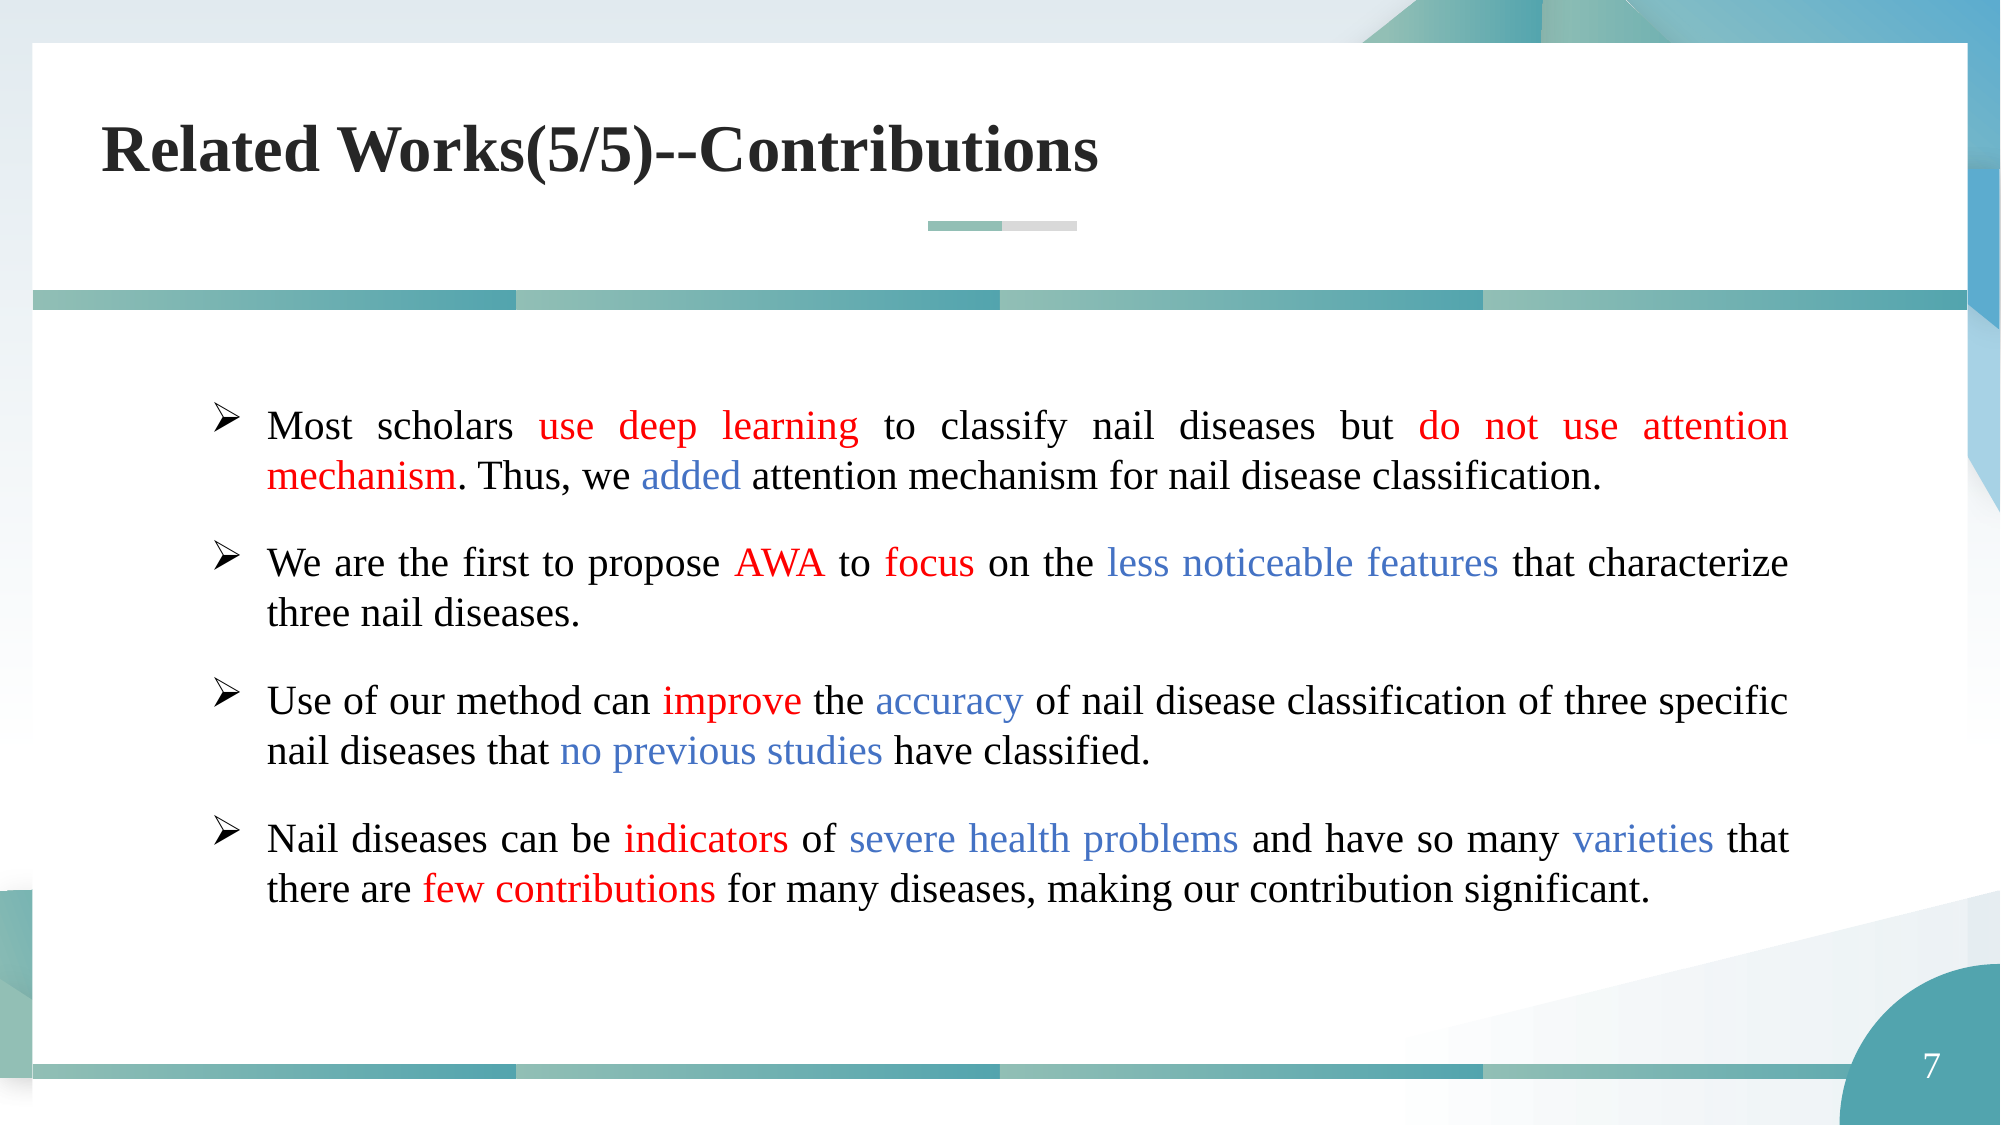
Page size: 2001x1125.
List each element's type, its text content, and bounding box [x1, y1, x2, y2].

text_box Related Works(5/5)--Contributions [87, 97, 1116, 193]
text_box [32, 290, 1968, 310]
text_box [1839, 963, 2000, 1125]
text_box Most scholars use deep learning to classify nail diseases but do not use attention mechanism. Thus, we added attention mechanism for nail disease classification. We are the first to propose AWA to focus on the less noticeable features that characterize three nail diseases. Use of our method can improve the accuracy of nail disease classification of three specific nail diseases that no previous studies have classified. Nail diseases can be indicators of severe health problems and have so many varieties that there are few contributions for many diseases, making our contribution significant. [195, 340, 1804, 918]
text_box 7 [1907, 1033, 1988, 1094]
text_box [32, 1064, 1968, 1079]
